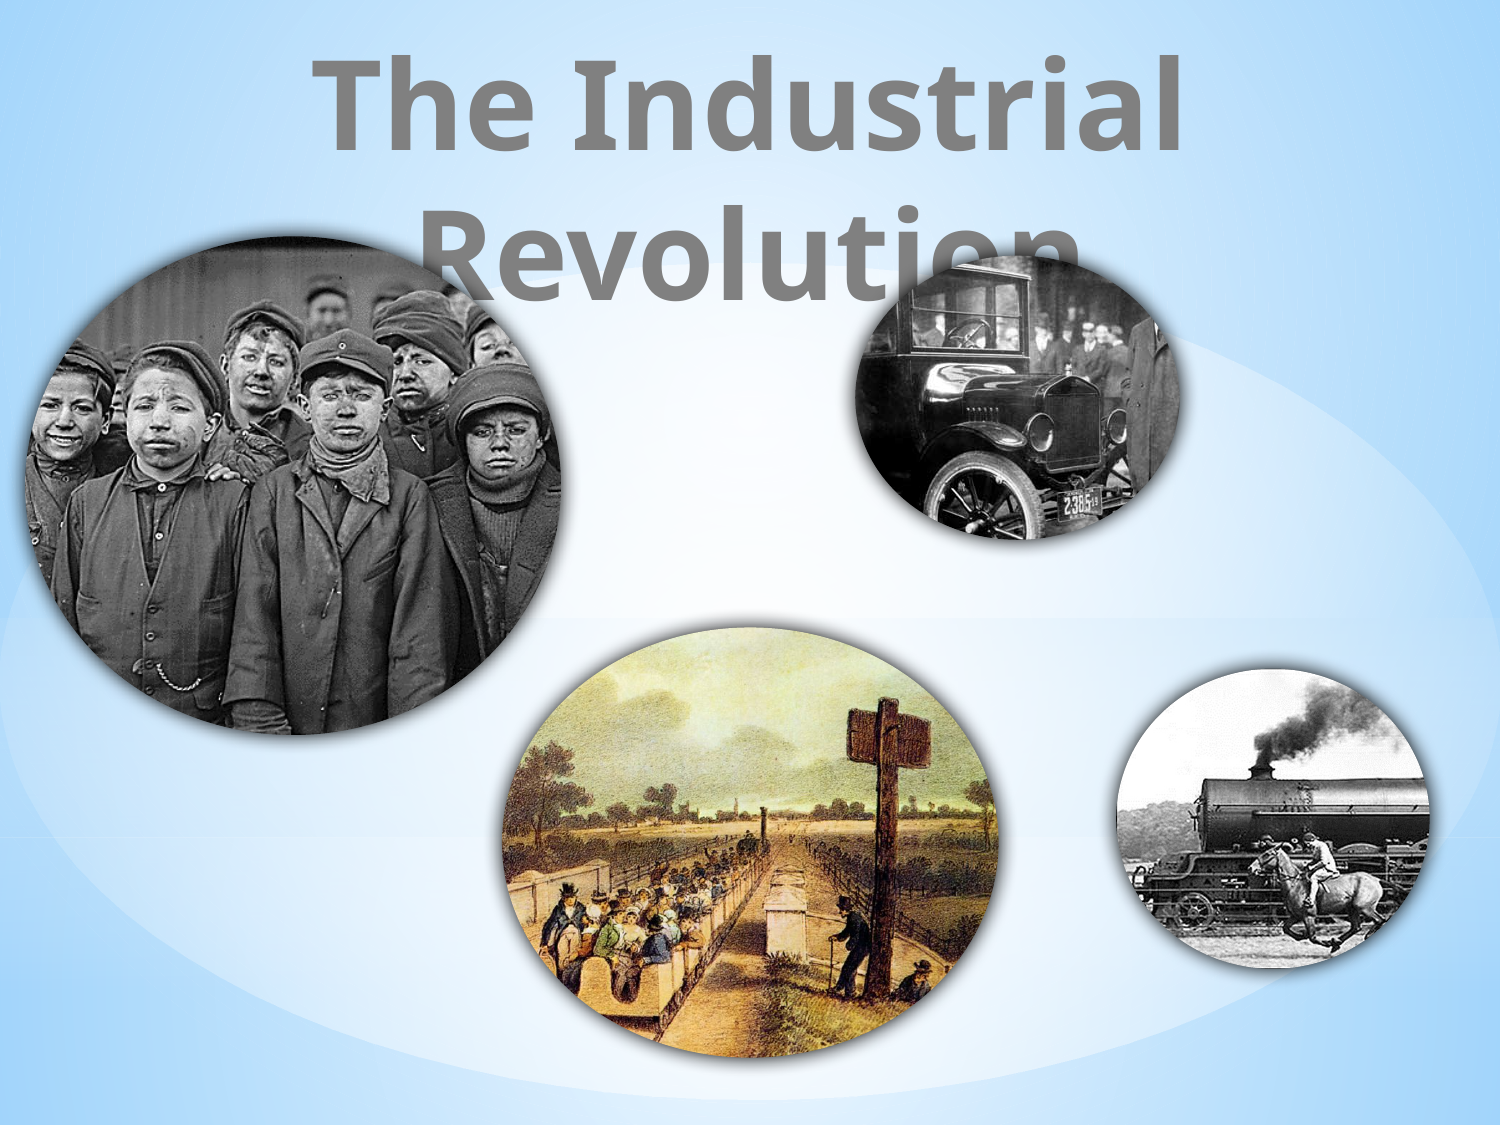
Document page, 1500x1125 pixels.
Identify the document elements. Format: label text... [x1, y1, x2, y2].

picture [24, 236, 999, 1058]
text_box The Industrial Revolution [0, 17, 1500, 1125]
picture [854, 255, 1180, 540]
picture [1115, 668, 1430, 969]
